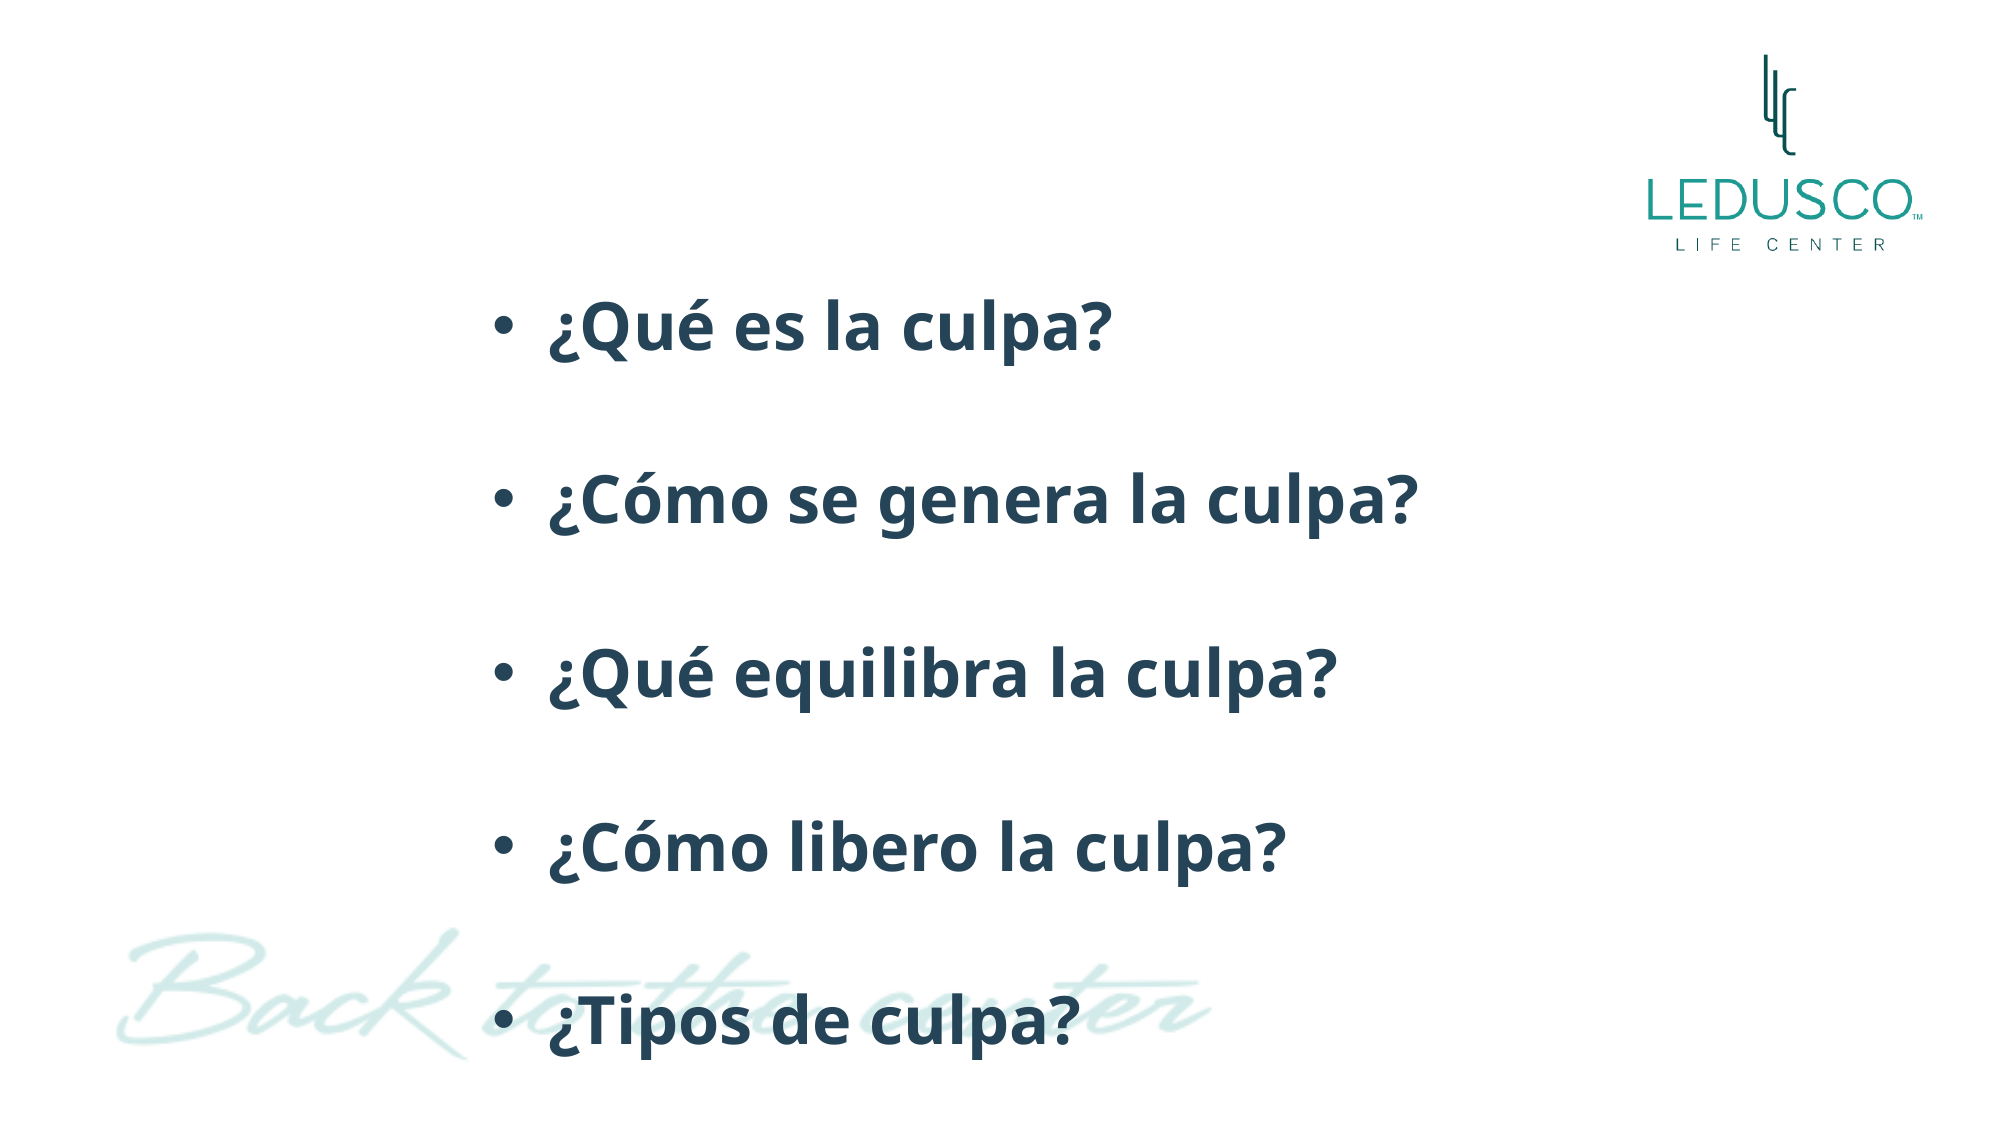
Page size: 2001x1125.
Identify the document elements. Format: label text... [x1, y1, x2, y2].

picture [1598, 33, 1953, 279]
text_box ¿Qué es la culpa? ¿Cómo se genera la culpa? ¿Qué equilibra la culpa? ¿Cómo libero la culpa? ¿Tipos de culpa? [477, 196, 1520, 1078]
